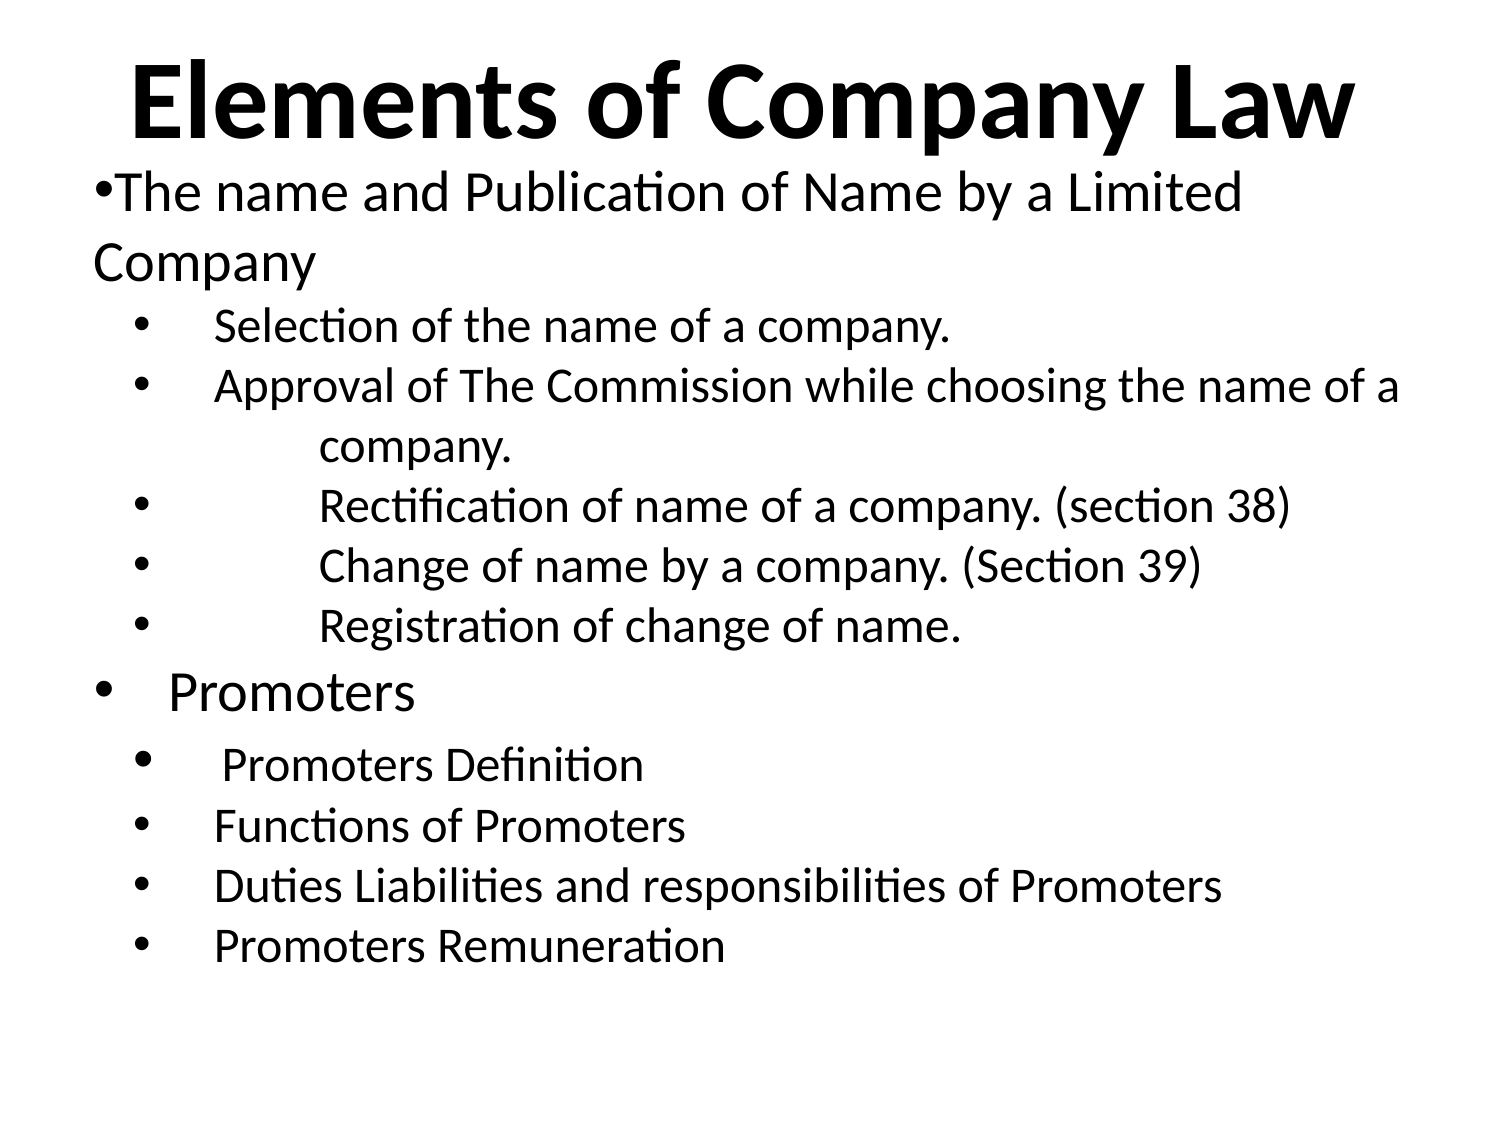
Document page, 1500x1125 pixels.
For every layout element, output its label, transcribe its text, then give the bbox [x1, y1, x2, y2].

text_box The name and Publication of Name by a Limited Company Selection of the name of a company. Approval of The Commission while choosing the name of a company. Rectification of name of a company. (section 38) Change of name by a company. (Section 39) Registration of change of name. Promoters Promoters Definition Functions of Promoters Duties Liabilities and responsibilities of Promoters Promoters Remuneration [78, 145, 1454, 1051]
text_box Elements of Company Law [50, 25, 1438, 206]
